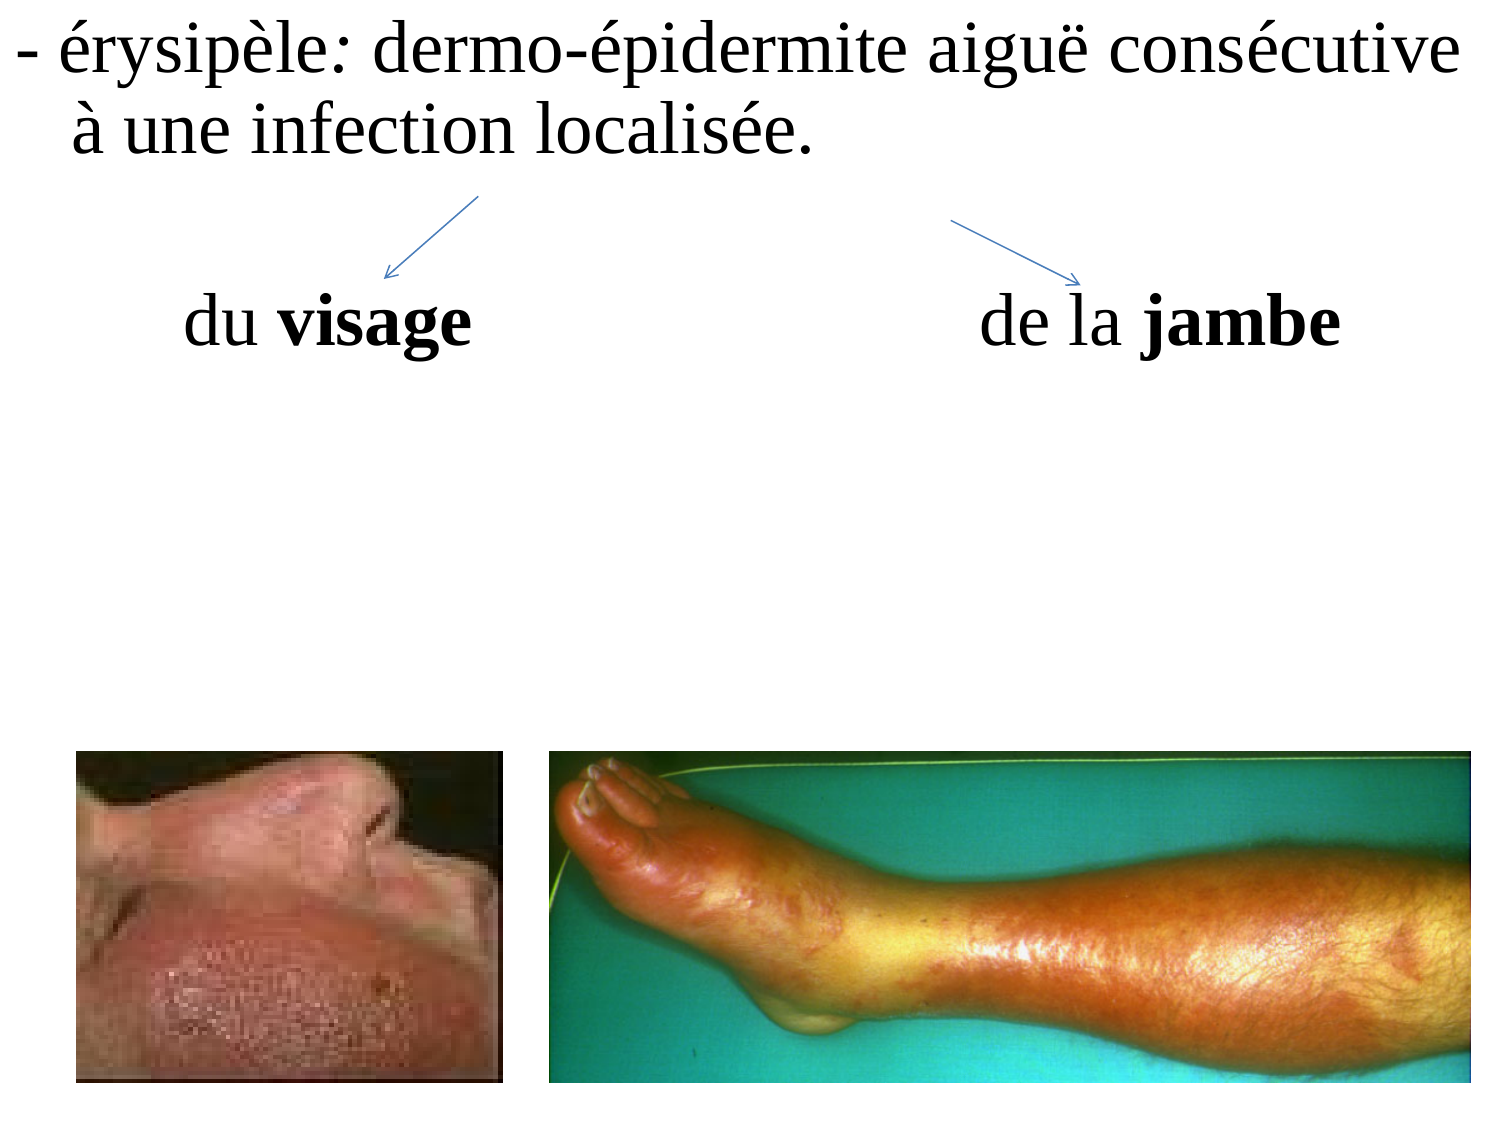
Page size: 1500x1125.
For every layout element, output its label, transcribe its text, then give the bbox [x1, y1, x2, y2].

picture [548, 751, 1471, 1083]
list - érysipèle: dermo-épidermite aiguë consécutive à une infection localisée. du visage de la jambe [0, 0, 1500, 634]
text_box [383, 195, 479, 280]
picture [76, 751, 503, 1083]
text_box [950, 220, 1081, 286]
